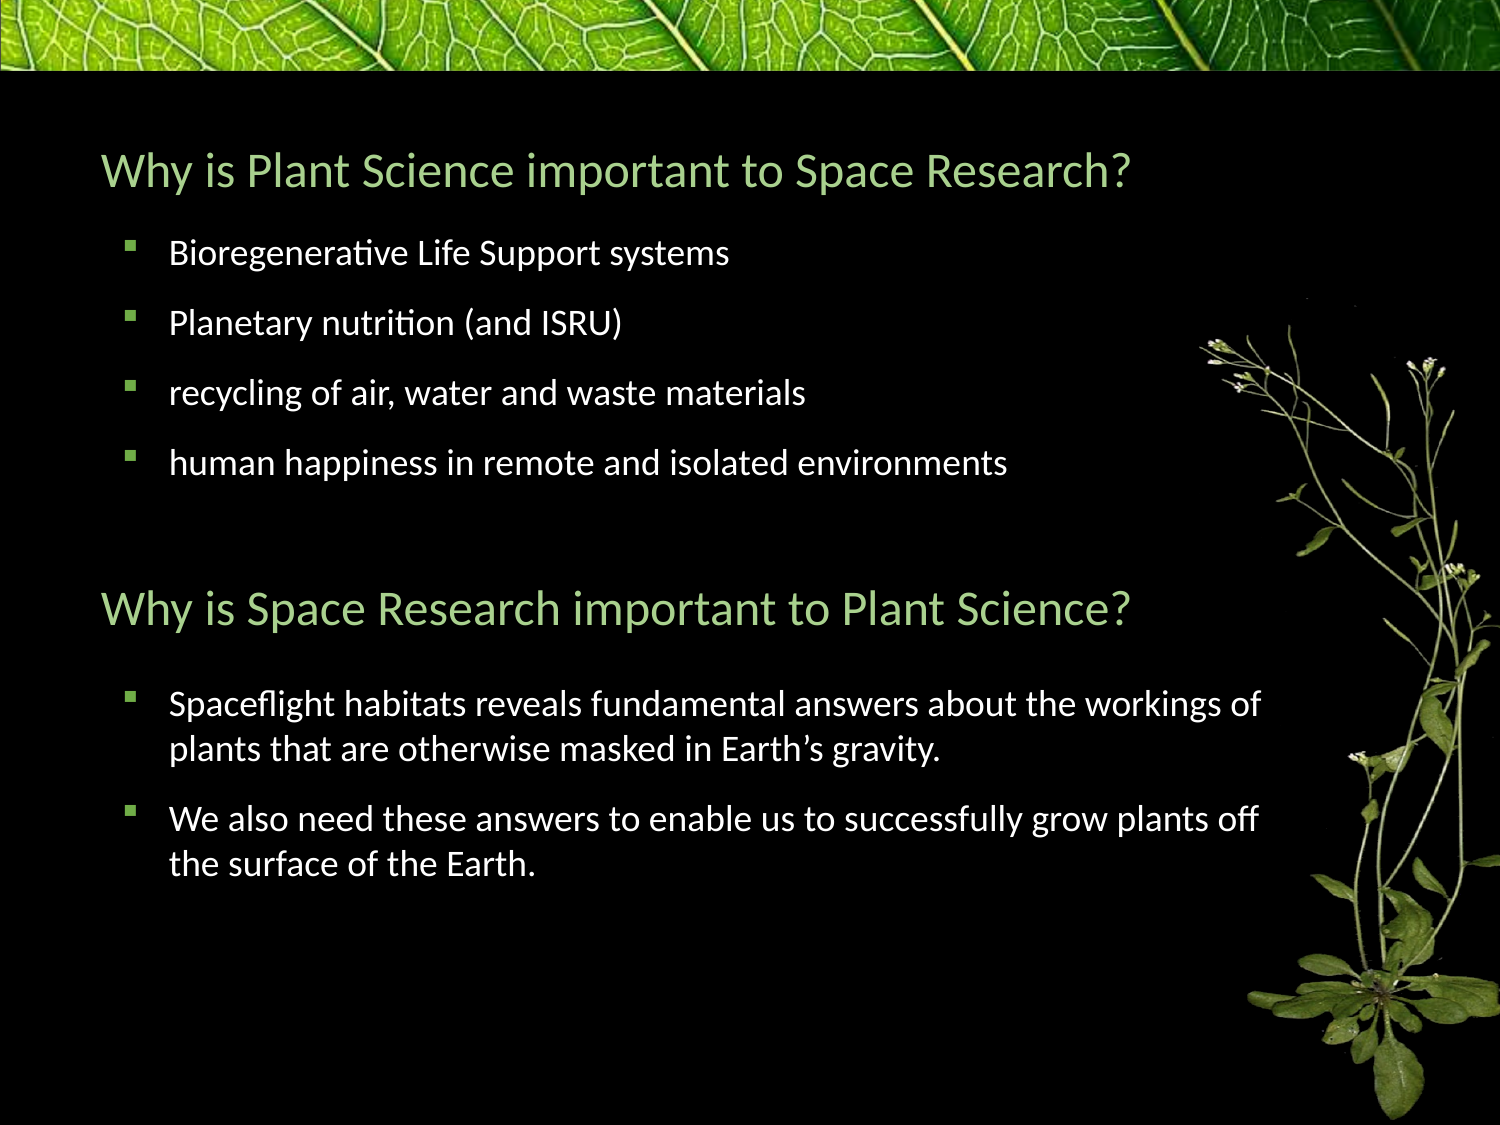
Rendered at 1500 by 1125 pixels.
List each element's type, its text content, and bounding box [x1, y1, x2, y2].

picture [0, 0, 1500, 71]
text_box Why is Space Research important to Plant Science? [86, 568, 1199, 644]
text_box Spaceflight habitats reveals fundamental answers about the workings of plants that are otherwise masked in Earth’s gravity. We also need these answers to enable us to successfully grow plants off the surface of the Earth. [107, 671, 1199, 891]
text_box Why is Plant Science important to Space Research? [86, 129, 1340, 205]
picture [1199, 298, 1500, 1125]
text_box Bioregenerative Life Support systems Planetary nutrition (and ISRU) recycling of air, water and waste materials human happiness in remote and isolated environments [107, 220, 1291, 491]
